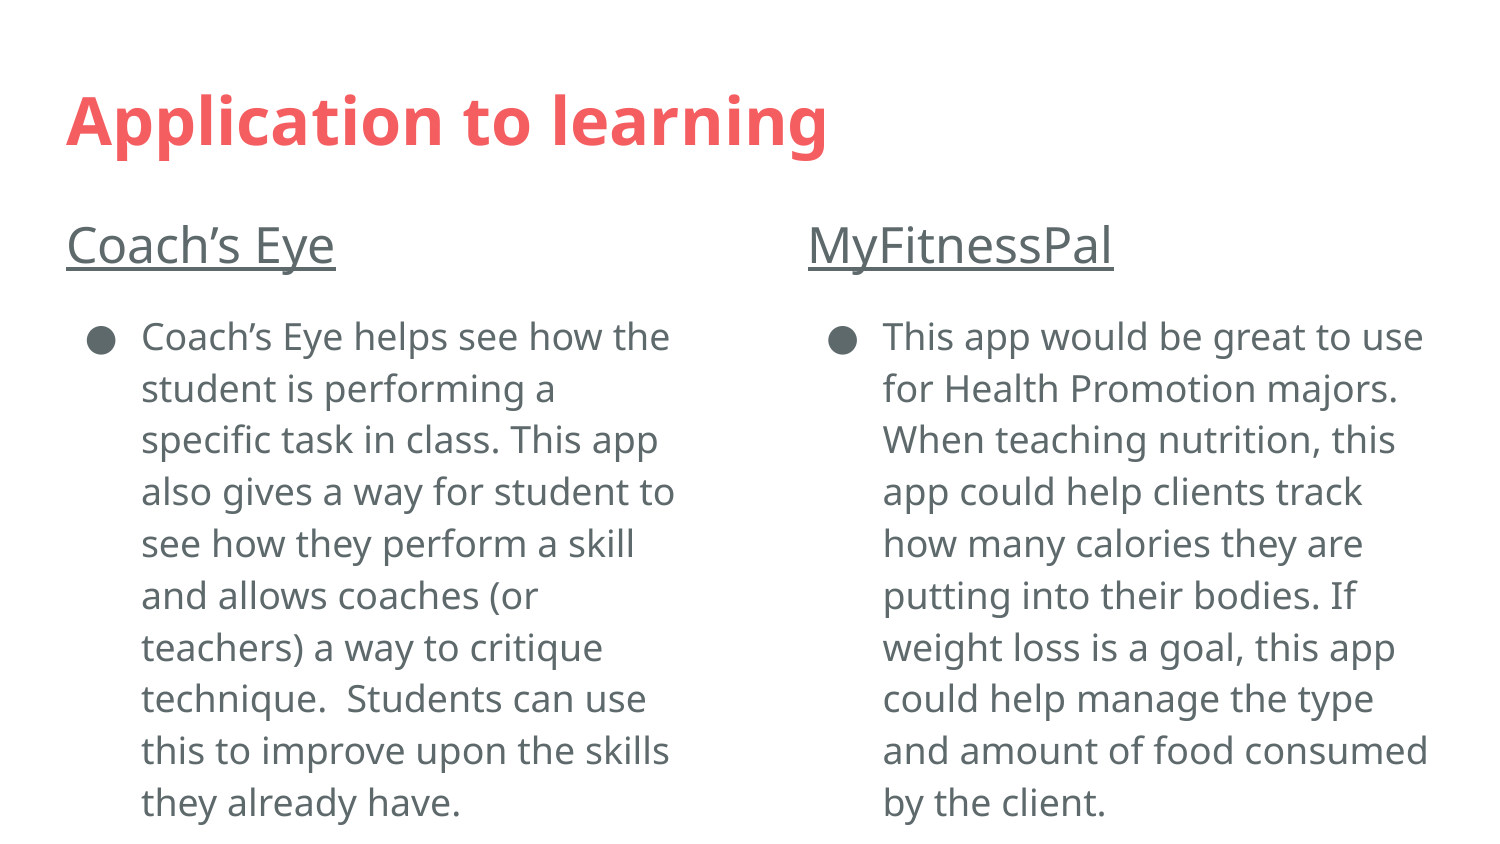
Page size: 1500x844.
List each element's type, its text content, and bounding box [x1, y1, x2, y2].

list Coach’s Eye Coach’s Eye helps see how the student is performing a specific task in class. This app also gives a way for student to see how they perform a skill and allows coaches (or teachers) a way to critique technique. Students can use this to improve upon the skills they already have. [51, 189, 708, 750]
list MyFitnessPal This app would be great to use for Health Promotion majors. When teaching nutrition, this app could help clients track how many calories they are putting into their bodies. If weight loss is a goal, this app could help manage the type and amount of food consumed by the client. [792, 189, 1449, 750]
title Application to learning [51, 64, 1449, 167]
